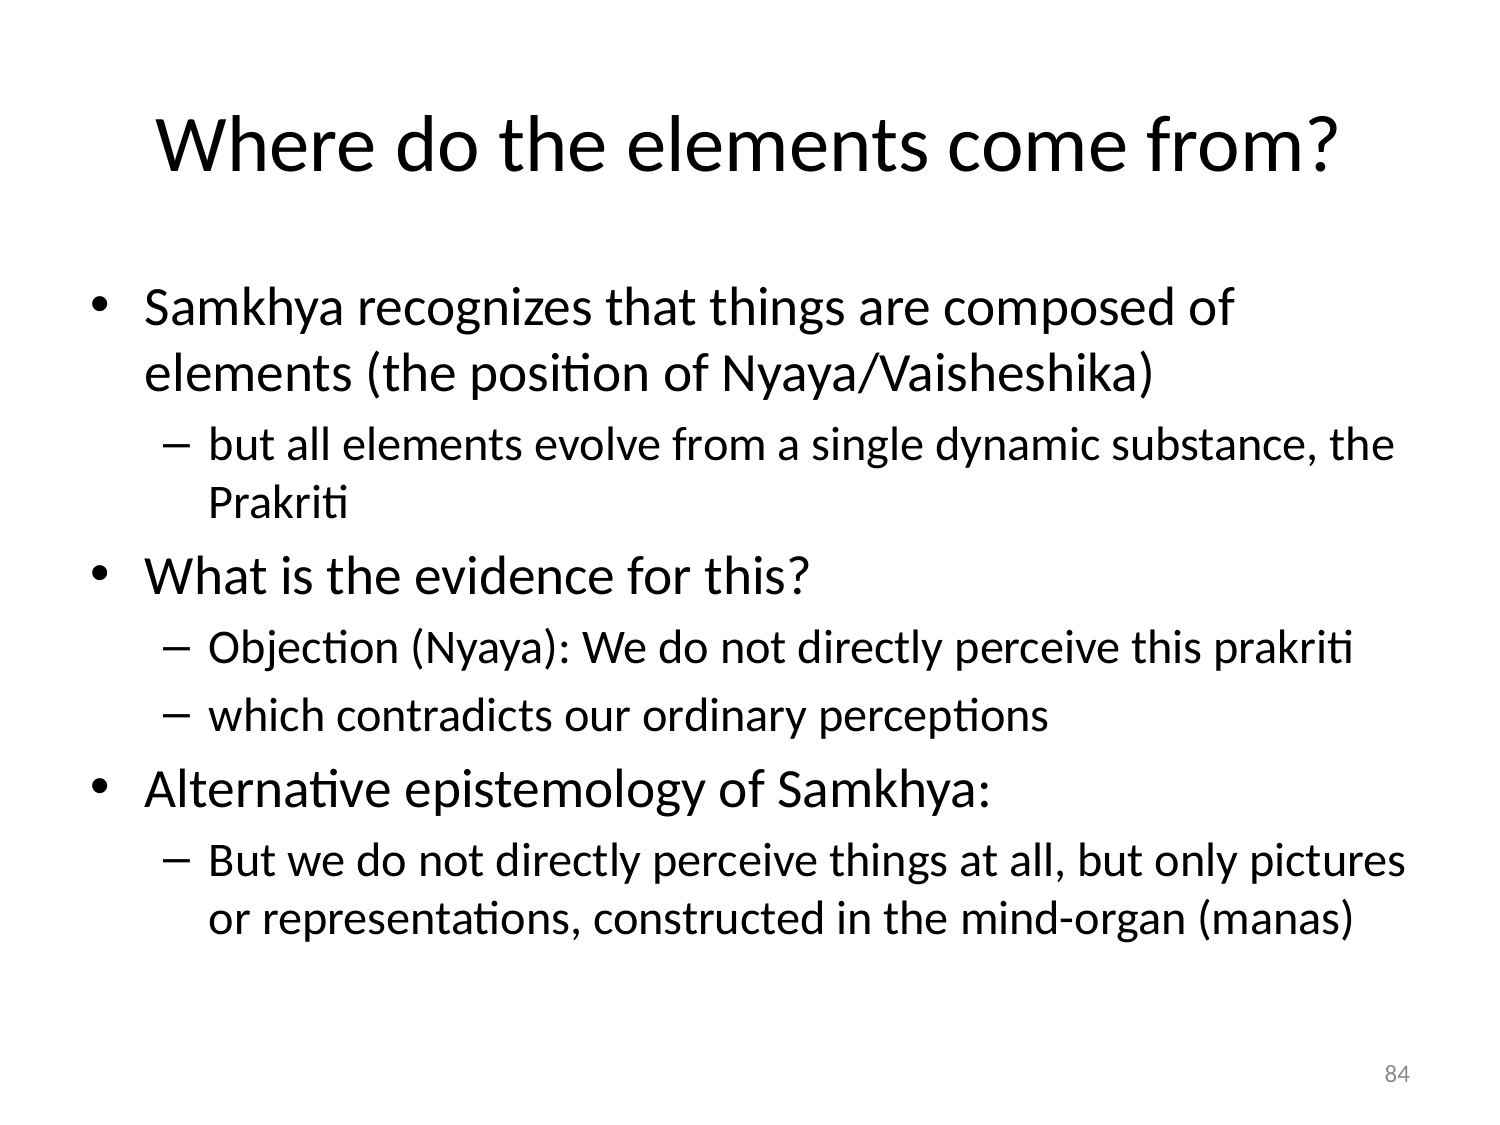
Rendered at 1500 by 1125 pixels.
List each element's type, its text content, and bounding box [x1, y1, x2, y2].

title Where do the elements come from? [75, 45, 1425, 233]
slide_number 84 [1074, 1042, 1425, 1103]
list Samkhya recognizes that things are composed of elements (the position of Nyaya/Vaisheshika) but all elements evolve from a single dynamic substance, the Prakriti What is the evidence for this? Objection (Nyaya): We do not directly perceive this prakriti which contradicts our ordinary perceptions Alternative epistemology of Samkhya: But we do not directly perceive things at all, but only pictures or representations, constructed in the mind-organ (manas) [75, 262, 1425, 1005]
